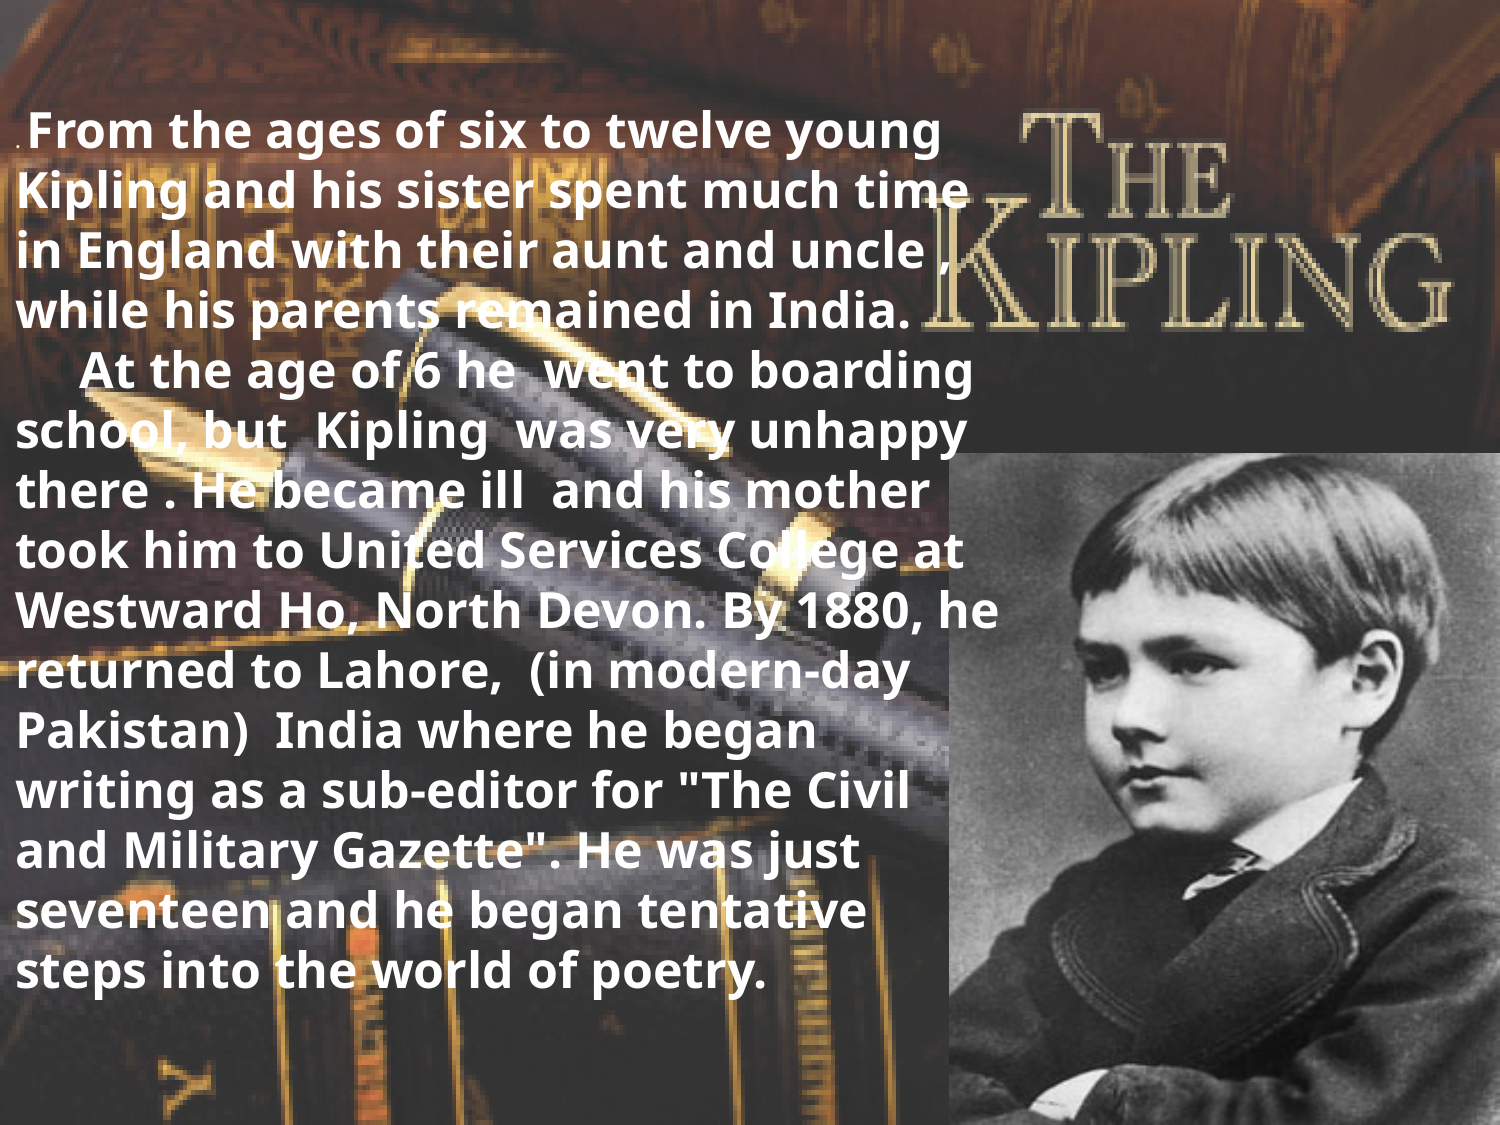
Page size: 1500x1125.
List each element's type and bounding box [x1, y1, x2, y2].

list [0, 0, 1500, 1125]
picture [948, 452, 1500, 1125]
